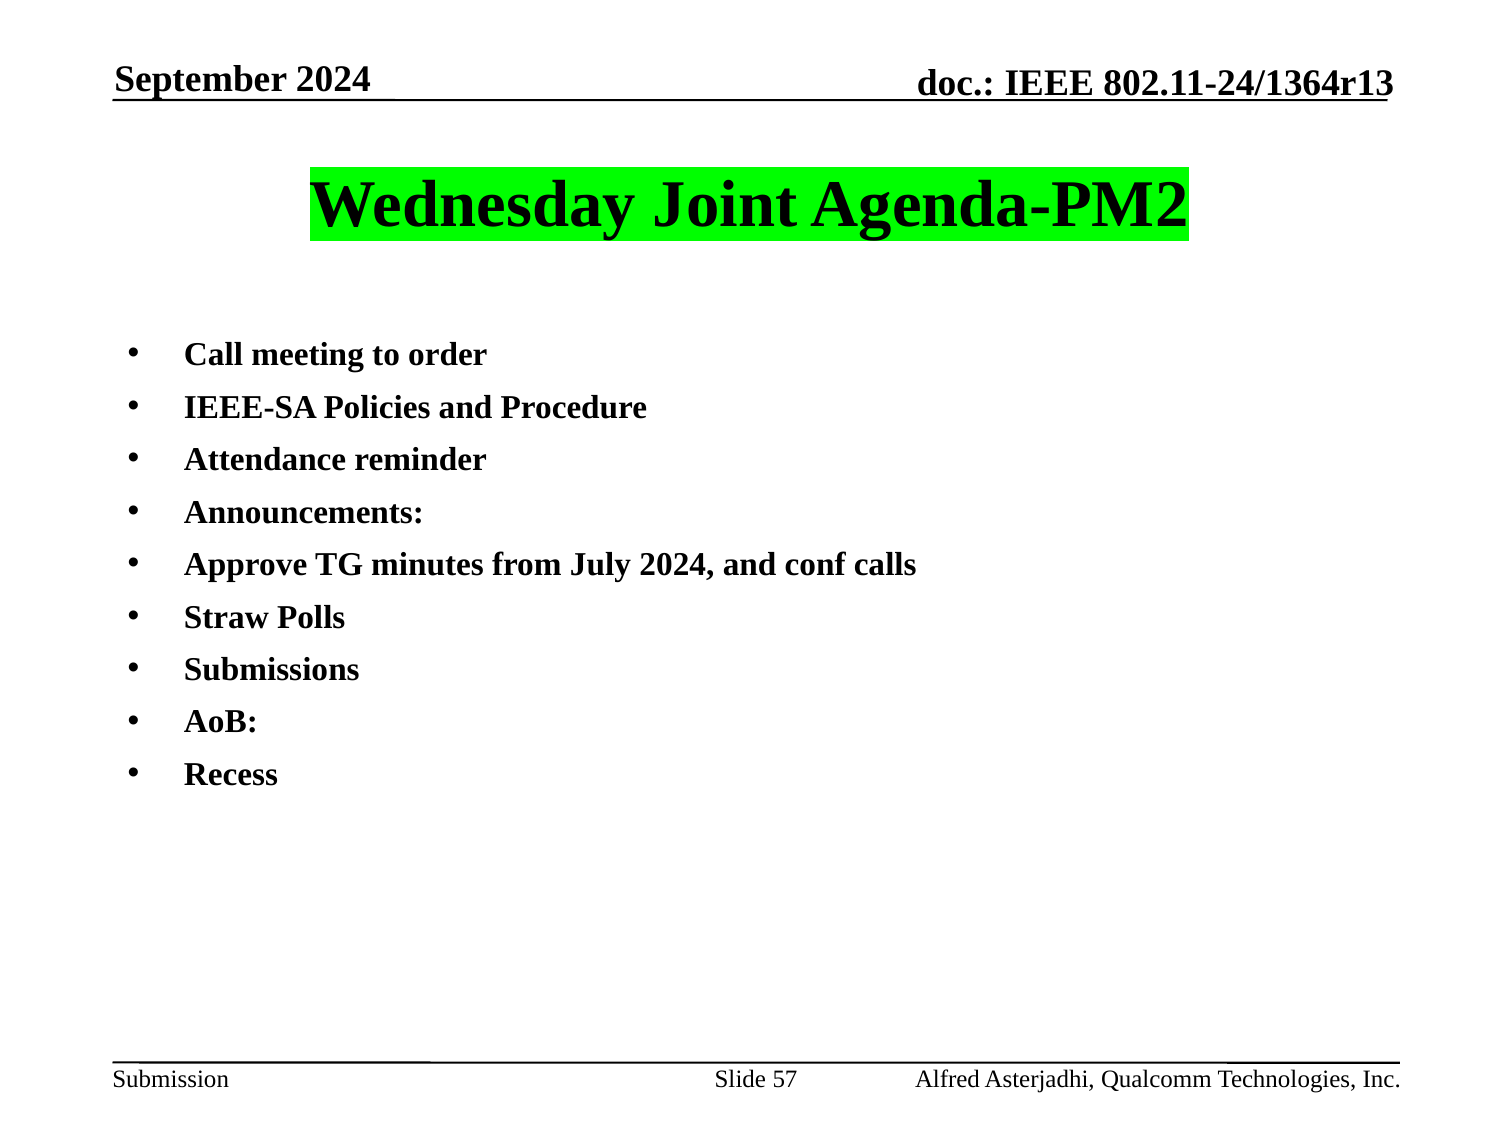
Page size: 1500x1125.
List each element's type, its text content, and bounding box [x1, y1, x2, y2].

slide_number Slide 57 [712, 1061, 800, 1123]
footer Alfred Asterjadhi, Qualcomm Technologies, Inc. [878, 1061, 1402, 1093]
list Call meeting to order IEEE-SA Policies and Procedure Attendance reminder Announcements: Approve TG minutes from July 2024, and conf calls Straw Polls Submissions AoB: Recess [112, 324, 1388, 1000]
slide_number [114, 54, 423, 100]
title Wednesday Joint Agenda-PM2 [112, 112, 1388, 288]
